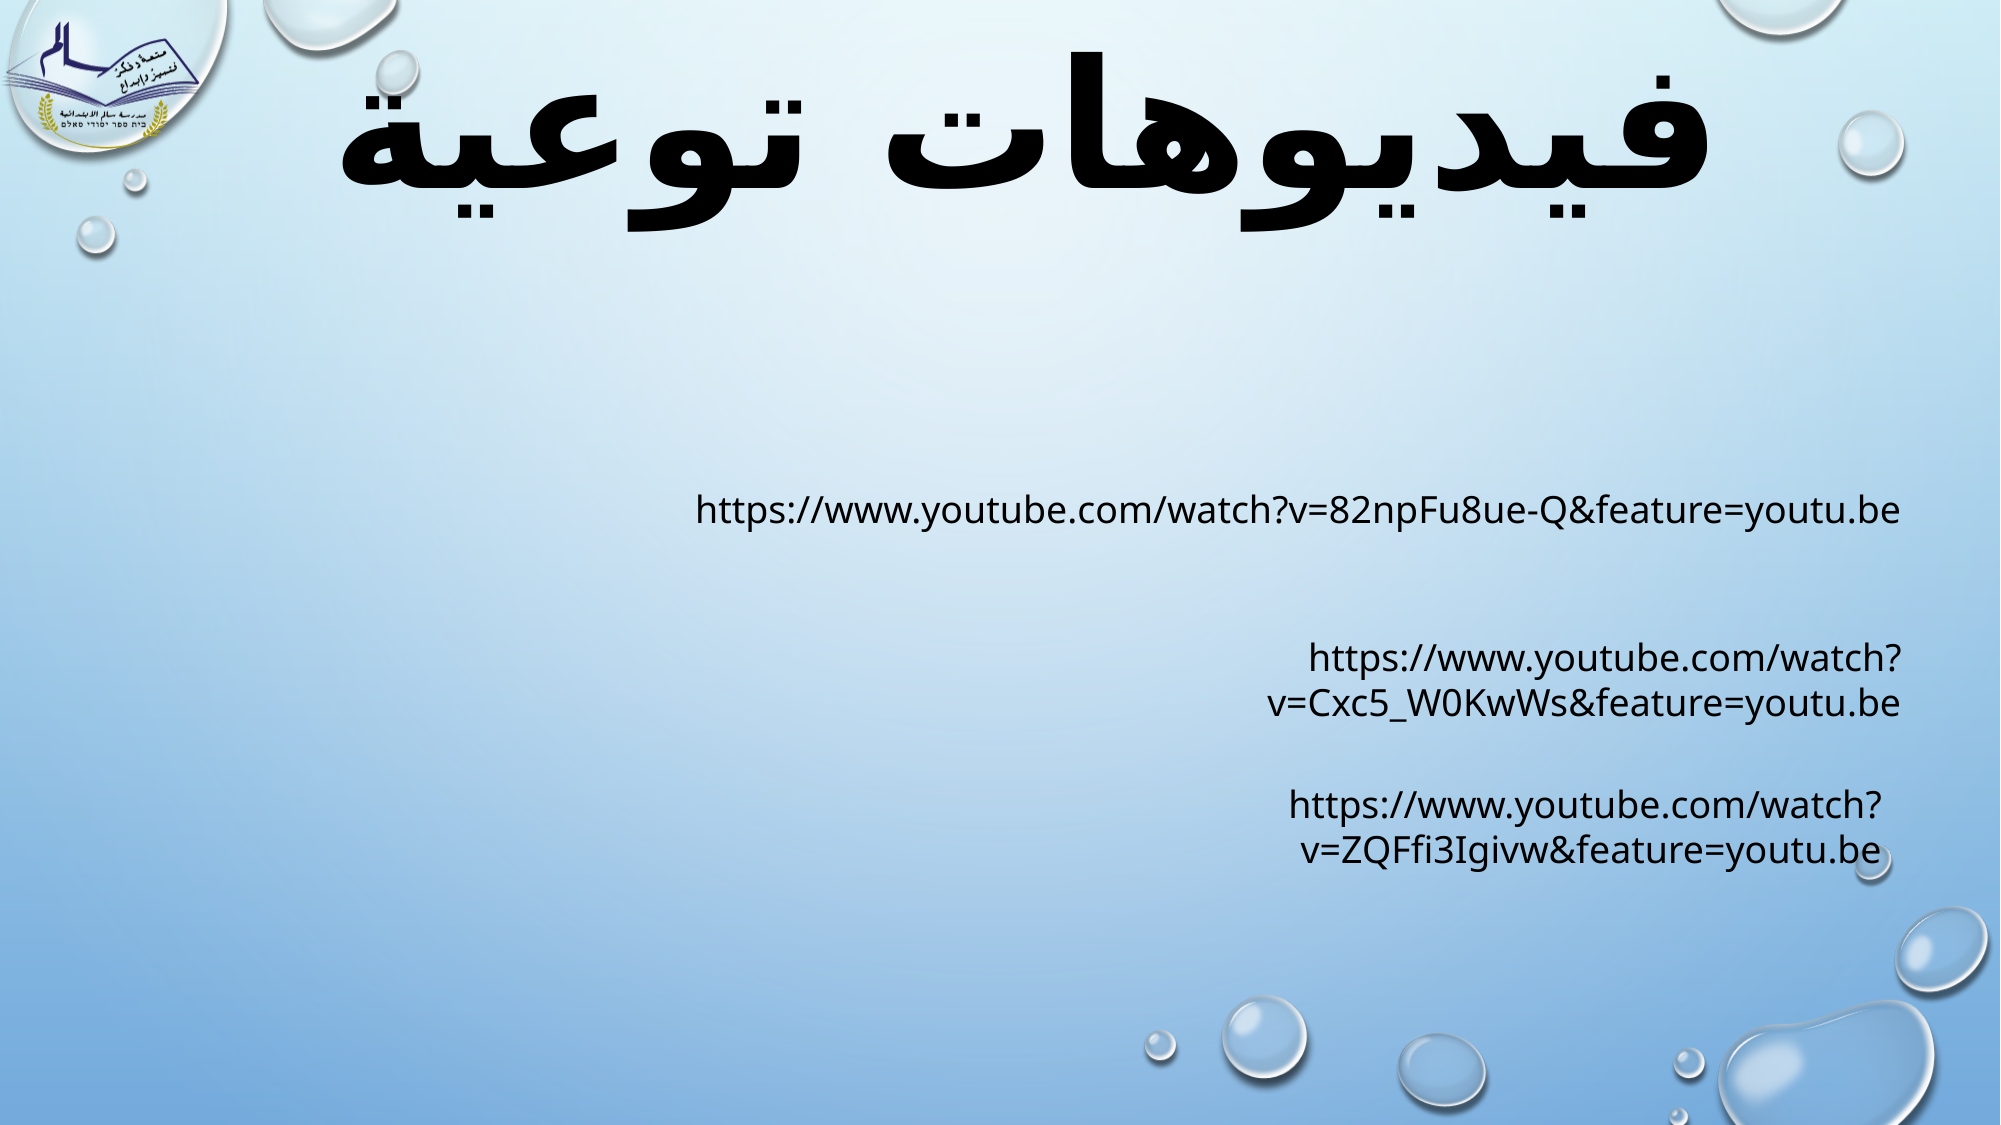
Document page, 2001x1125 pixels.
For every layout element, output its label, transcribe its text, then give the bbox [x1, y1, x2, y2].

text_box https://www.youtube.com/watch?v=Cxc5_W0KwWs&feature=youtu.be [781, 626, 1917, 731]
text_box https://www.youtube.com/watch?v=82npFu8ue-Q&feature=youtu.be [516, 478, 1917, 538]
title فيديوهات توعية [176, 0, 1878, 262]
picture [0, 0, 2000, 1125]
text_box https://www.youtube.com/watch?v=ZQFfi3Igivw&feature=youtu.be [800, 774, 1897, 879]
